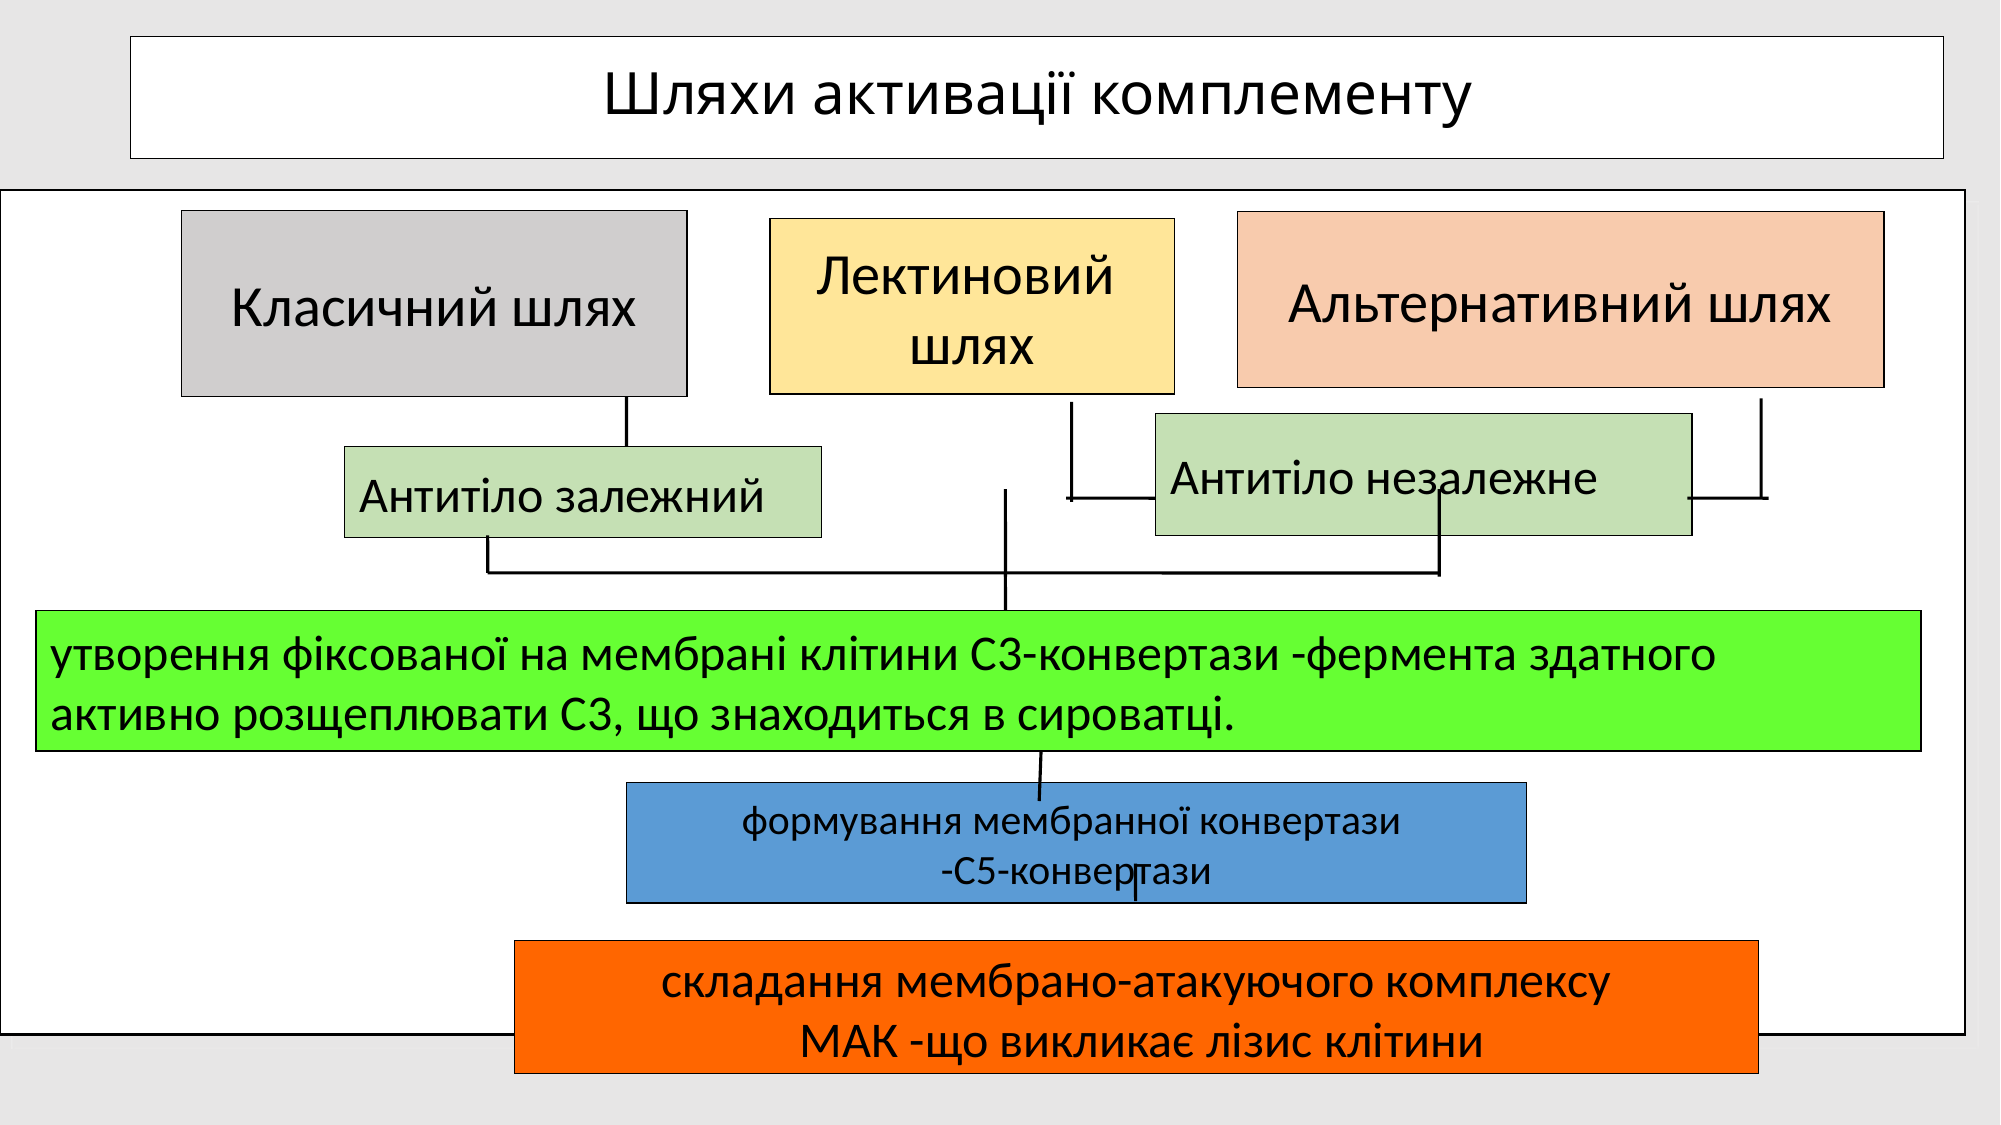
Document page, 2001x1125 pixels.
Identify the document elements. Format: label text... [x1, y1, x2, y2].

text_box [514, 863, 1759, 1074]
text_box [35, 488, 1921, 751]
text_box [0, 189, 1965, 1035]
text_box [344, 396, 822, 488]
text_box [626, 751, 1527, 863]
text_box Класичний шлях [181, 210, 688, 397]
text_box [1066, 398, 1769, 488]
text_box Альтернативний шлях [1237, 211, 1884, 388]
text_box Лектиновий шлях [770, 218, 1175, 395]
title Шляхи активації комплементу [130, 36, 1944, 159]
